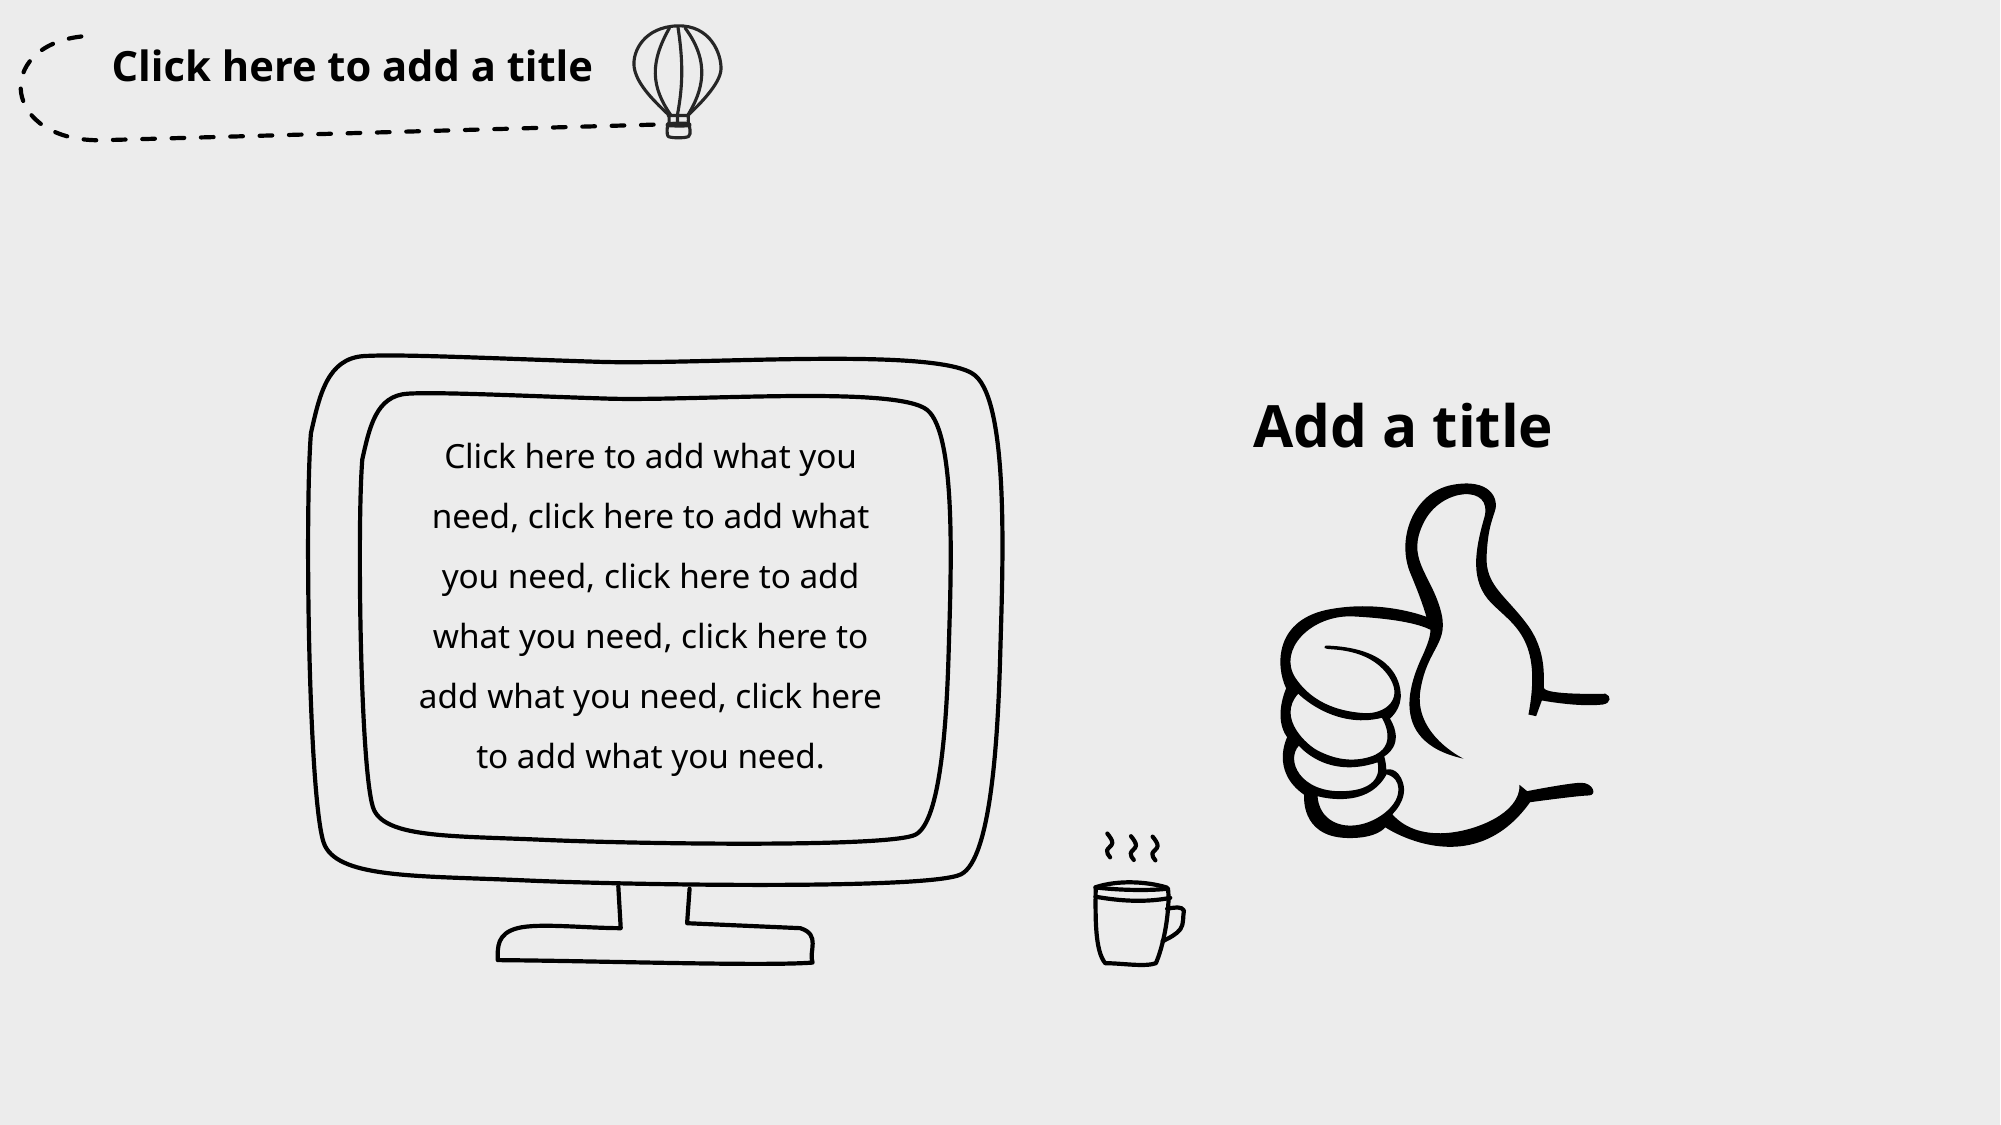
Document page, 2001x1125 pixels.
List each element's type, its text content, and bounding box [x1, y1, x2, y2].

text_box Add a title [1238, 382, 1568, 467]
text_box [1095, 833, 1184, 965]
text_box [1280, 483, 1610, 847]
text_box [633, 25, 722, 138]
text_box Click here to add a title [96, 32, 609, 97]
text_box [19, 35, 633, 142]
text_box Click here to add what you need, click here to add what you need, click here to add what you need, click here to add what you need, click here to add what you need. [388, 408, 914, 783]
text_box [307, 354, 1004, 886]
text_box [496, 885, 814, 965]
